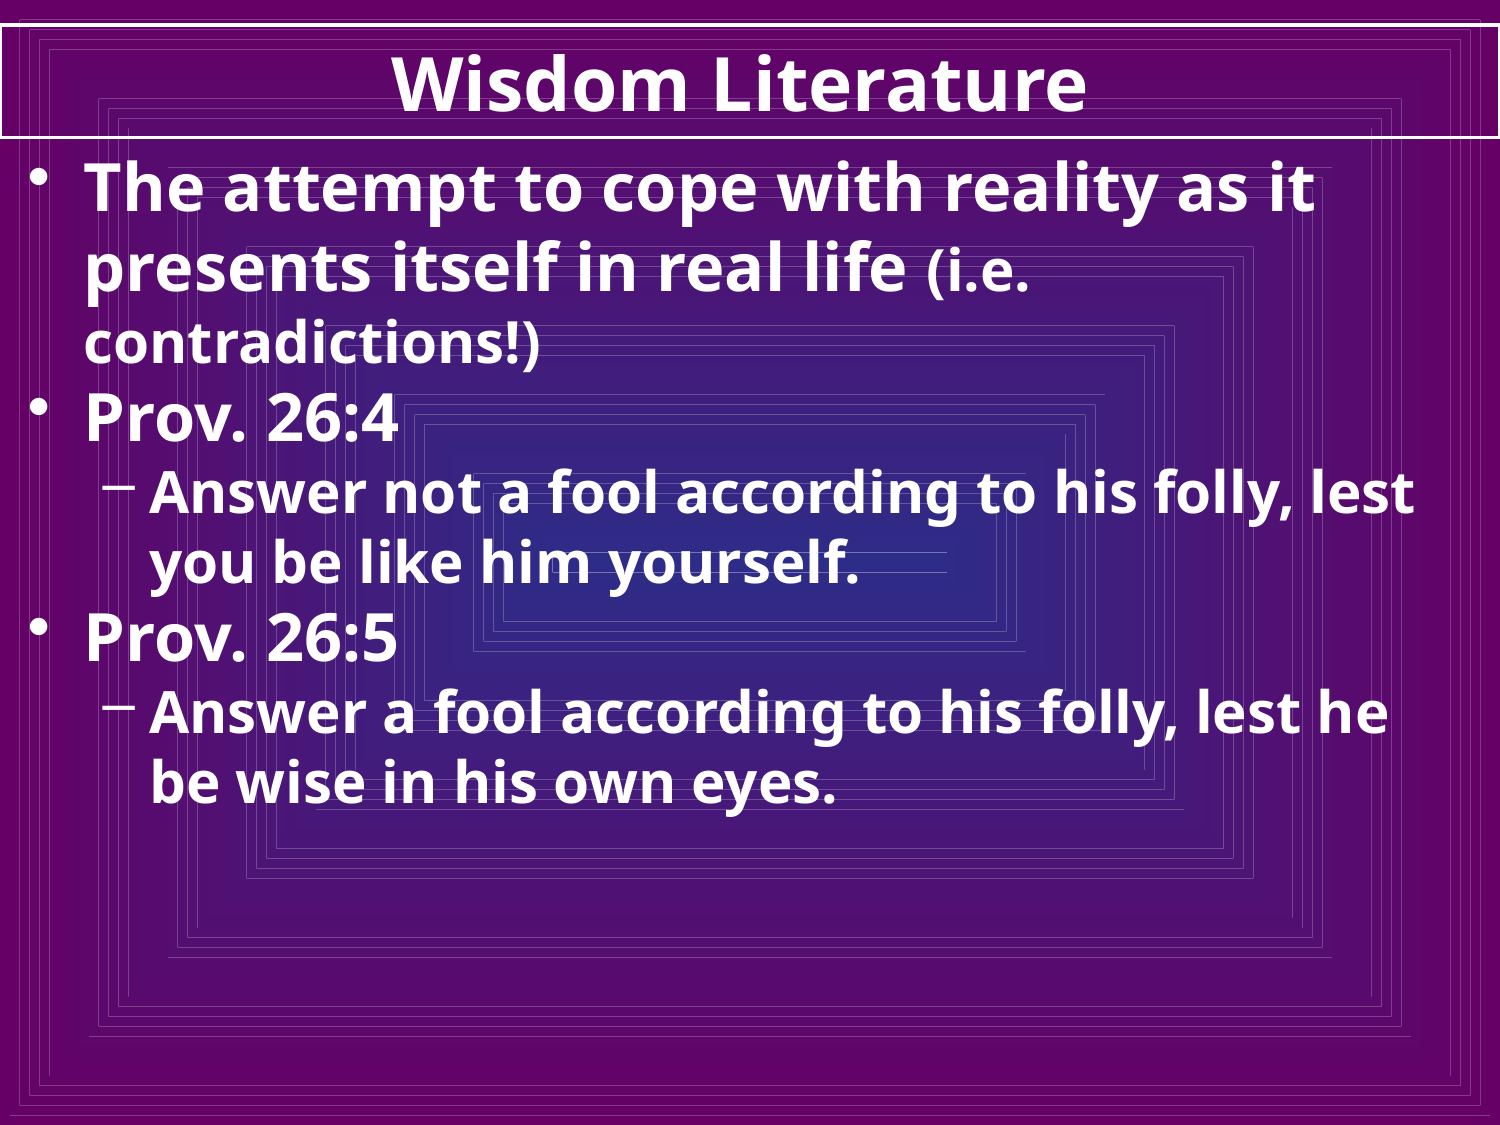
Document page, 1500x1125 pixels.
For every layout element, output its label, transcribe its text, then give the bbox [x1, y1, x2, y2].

title Wisdom Literature [0, 24, 1500, 138]
list The attempt to cope with reality as it presents itself in real life (i.e. contradictions!) Prov. 26:4 Answer not a fool according to his folly, lest you be like him yourself. Prov. 26:5 Answer a fool according to his folly, lest he be wise in his own eyes. [12, 137, 1488, 1100]
